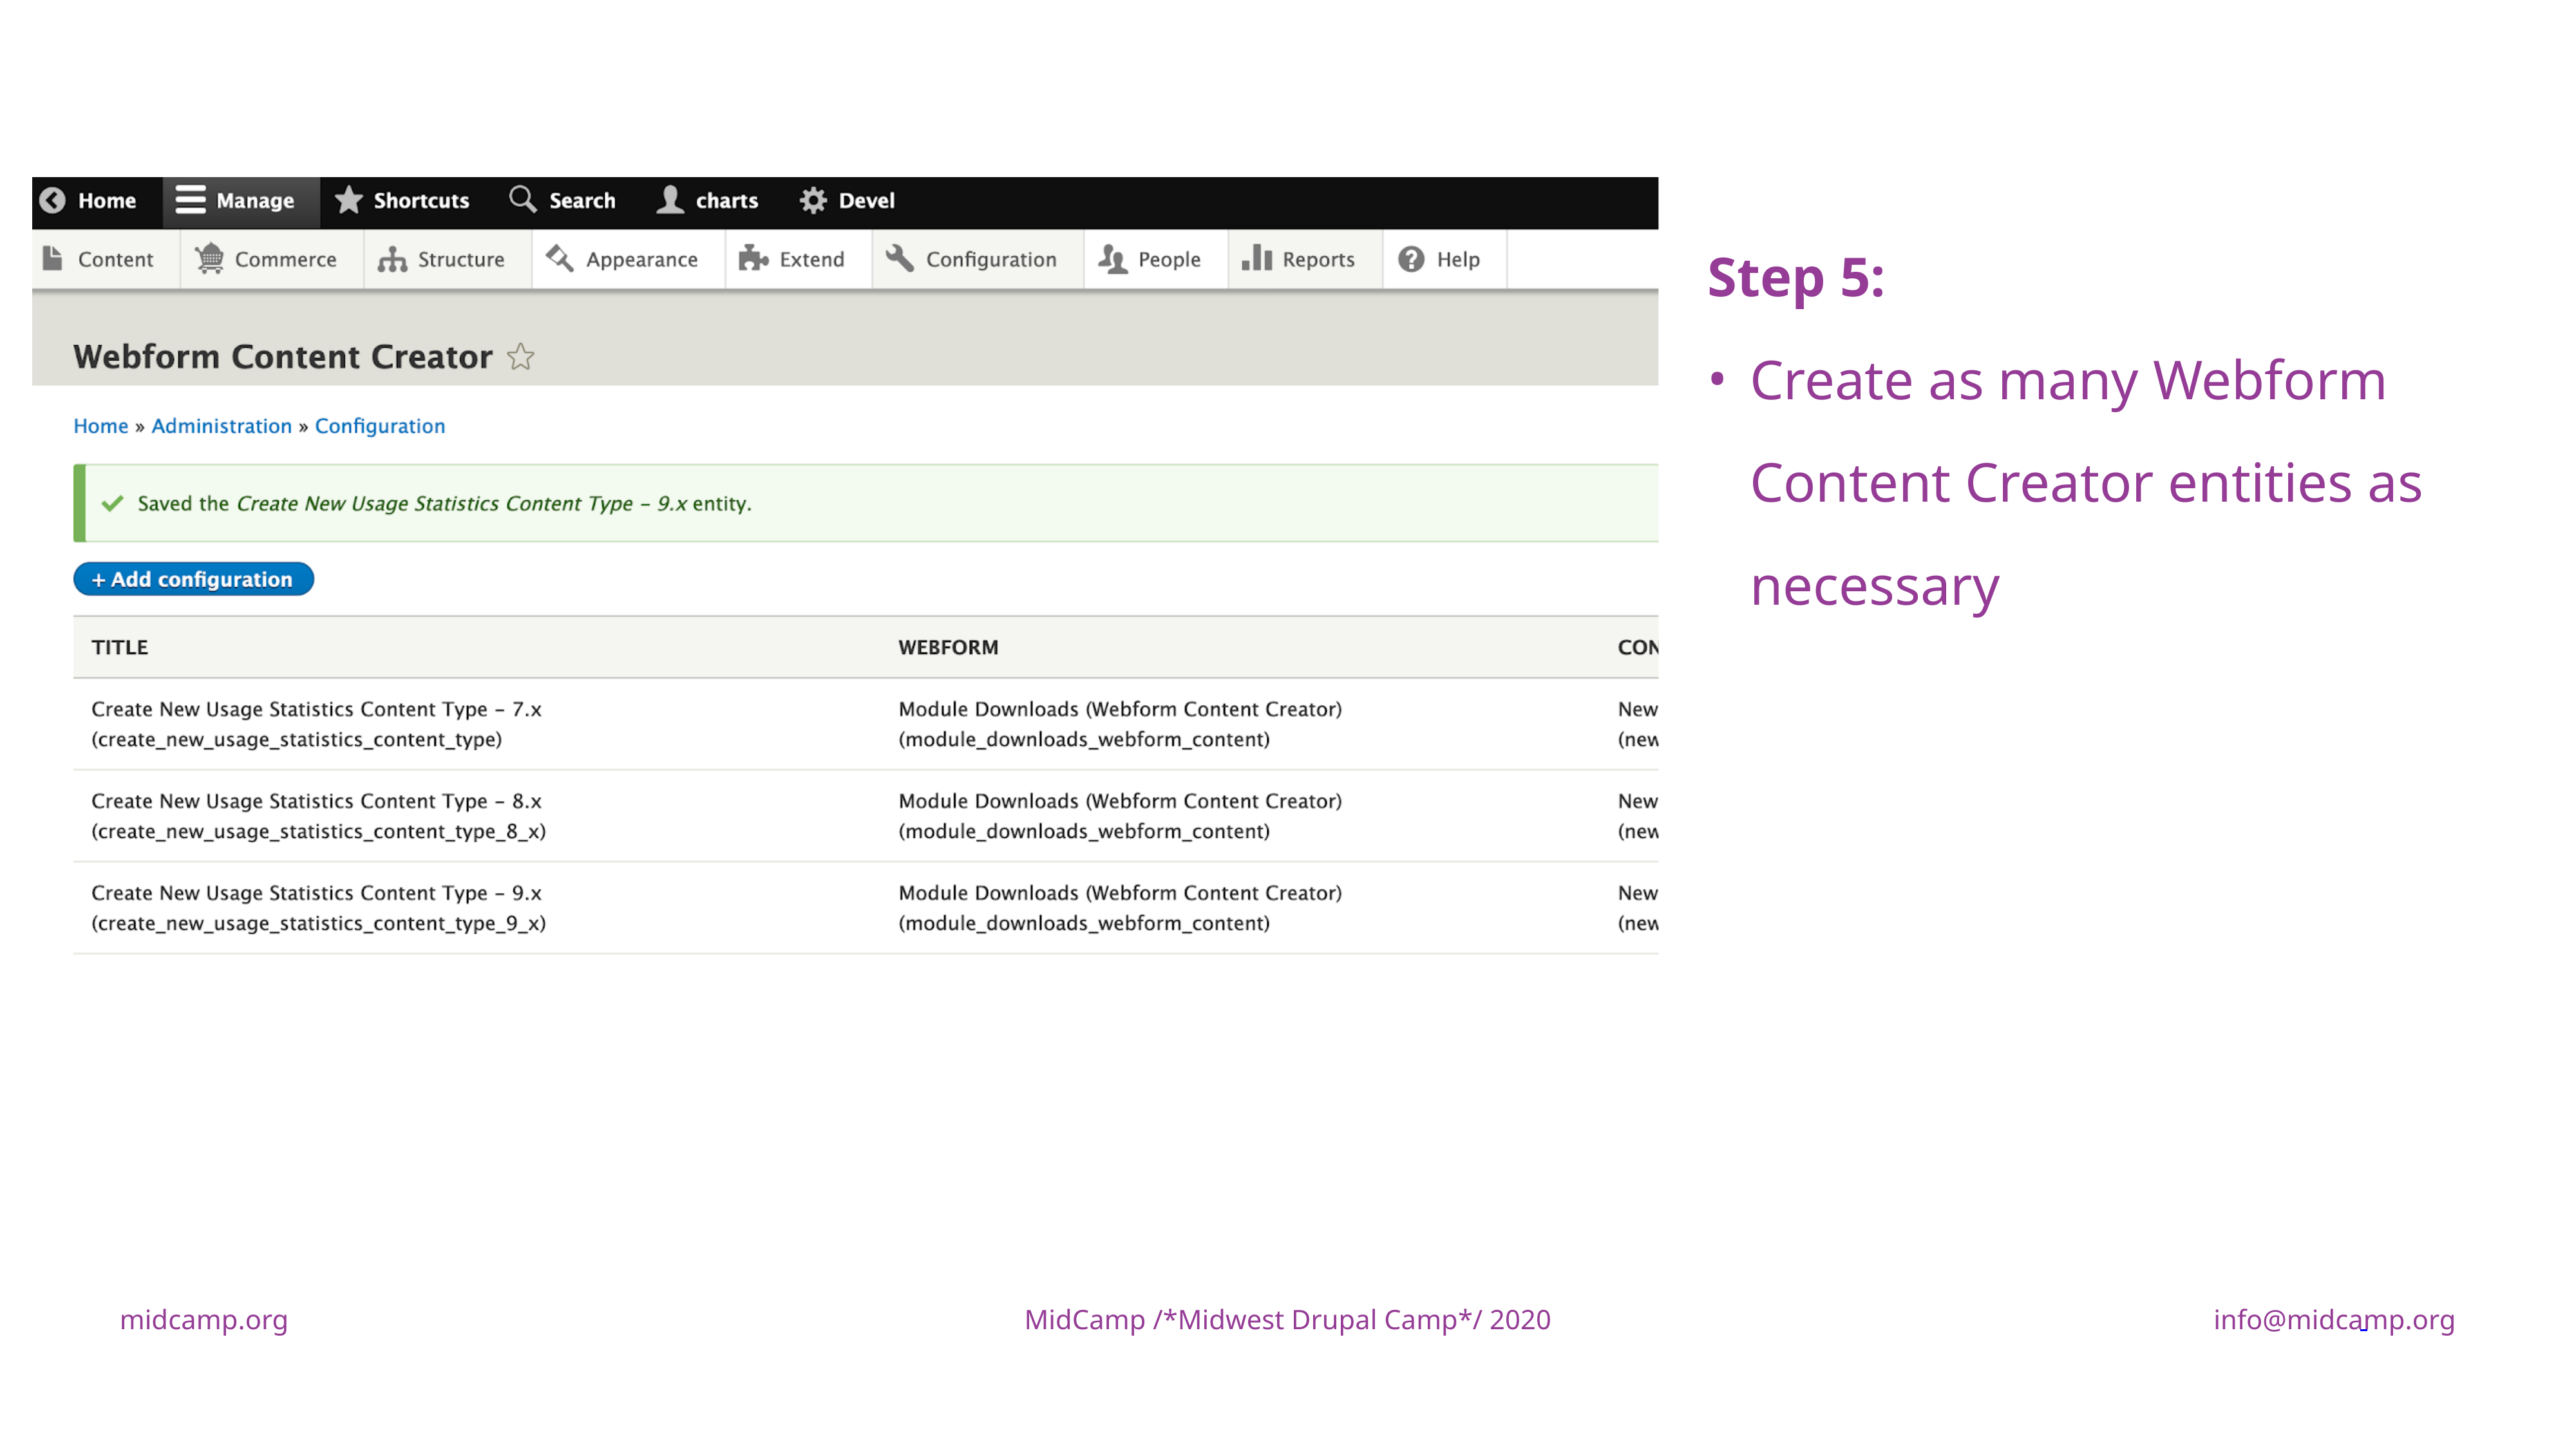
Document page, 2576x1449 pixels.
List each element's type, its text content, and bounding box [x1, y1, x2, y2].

text_box Step 5: Create as many Webform Content Creator entities as necessary [1702, 198, 2530, 1251]
picture [32, 177, 1659, 1195]
